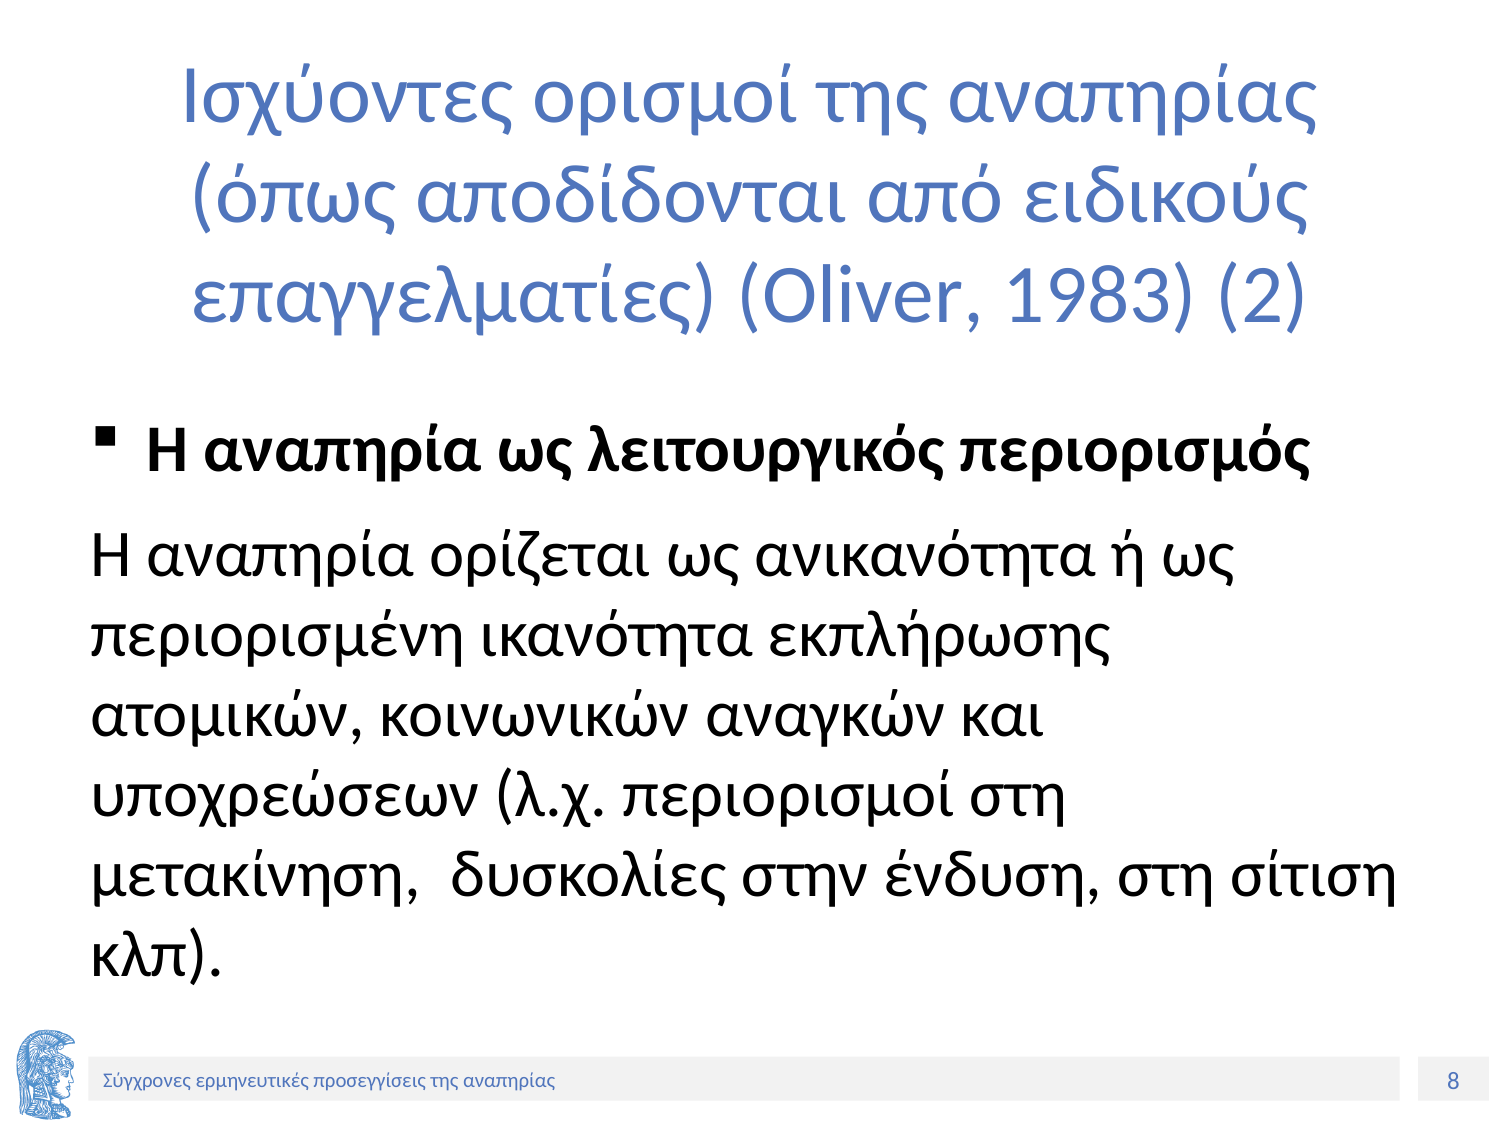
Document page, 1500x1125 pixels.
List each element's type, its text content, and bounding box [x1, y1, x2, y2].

picture [9, 1026, 81, 1120]
title Ισχύοντες ορισμοί της αναπηρίας (όπως αποδίδονται από ειδικούς επαγγελματίες) (Oliver, 1983) (2) [75, 30, 1425, 348]
list Η αναπηρία ως λειτουργικός περιορισμός Η αναπηρία ορίζεται ως ανικανότητα ή ως περιορισμένη ικανότητα εκπλήρωσης ατομικών, κοινωνικών αναγκών και υποχρεώσεων (λ.χ. περιορισμοί στη μετακίνηση, δυσκολίες στην ένδυση, στη σίτιση κλπ). [75, 397, 1425, 1005]
